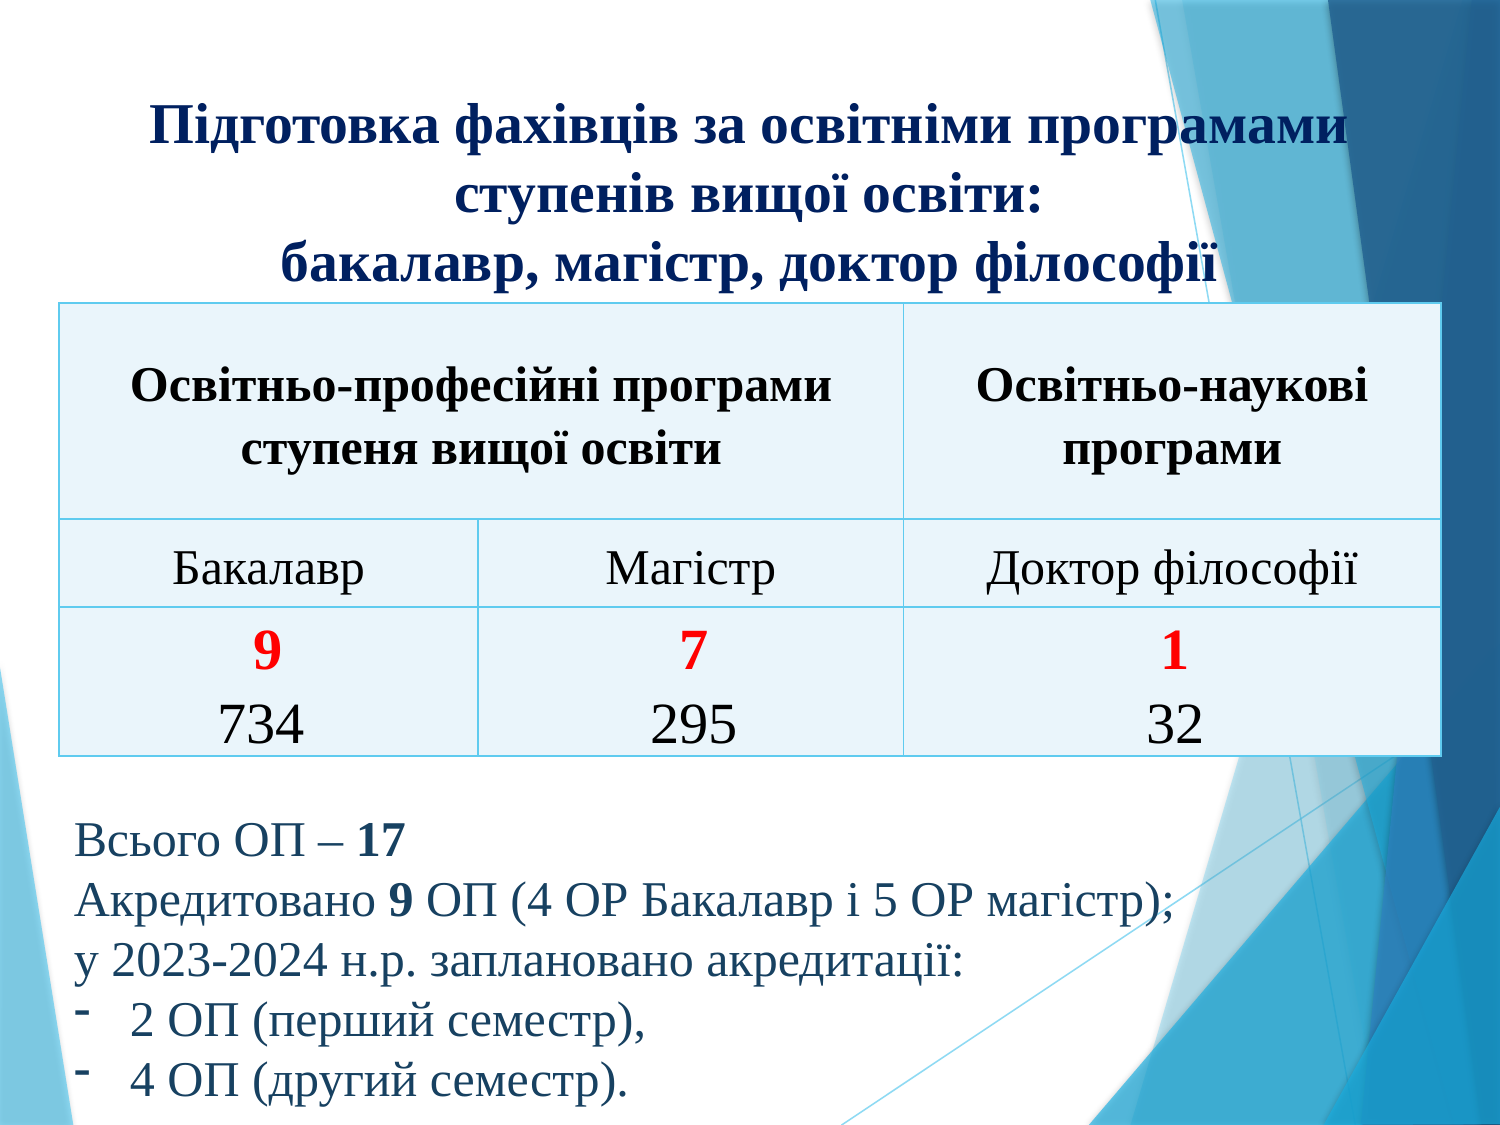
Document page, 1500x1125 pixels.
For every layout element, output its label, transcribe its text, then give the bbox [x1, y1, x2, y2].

table_cell Бакалавр [60, 520, 477, 606]
table_cell 9 734 [60, 608, 477, 755]
table_cell Доктор філософії [904, 520, 1440, 606]
table_header Освітньо-професійні програми ступеня вищої освіти [60, 304, 903, 518]
table_cell Магістр [479, 520, 903, 606]
table_header Освітньо-наукові програми [904, 304, 1440, 518]
table_cell 7 295 [479, 608, 903, 755]
title Підготовка фахівців за освітніми програмами ступенів вищої освіти: бакалавр, магістр, доктор філософії [41, 78, 1459, 303]
table_cell 1 32 [904, 608, 1440, 755]
text_box Всього ОП – 17 Акредитовано 9 ОП (4 ОР Бакалавр і 5 ОР магістр); у 2023-2024 н.р. заплановано акредитації: 2 ОП (перший семестр), 4 ОП (другий семестр). [58, 798, 1412, 1114]
